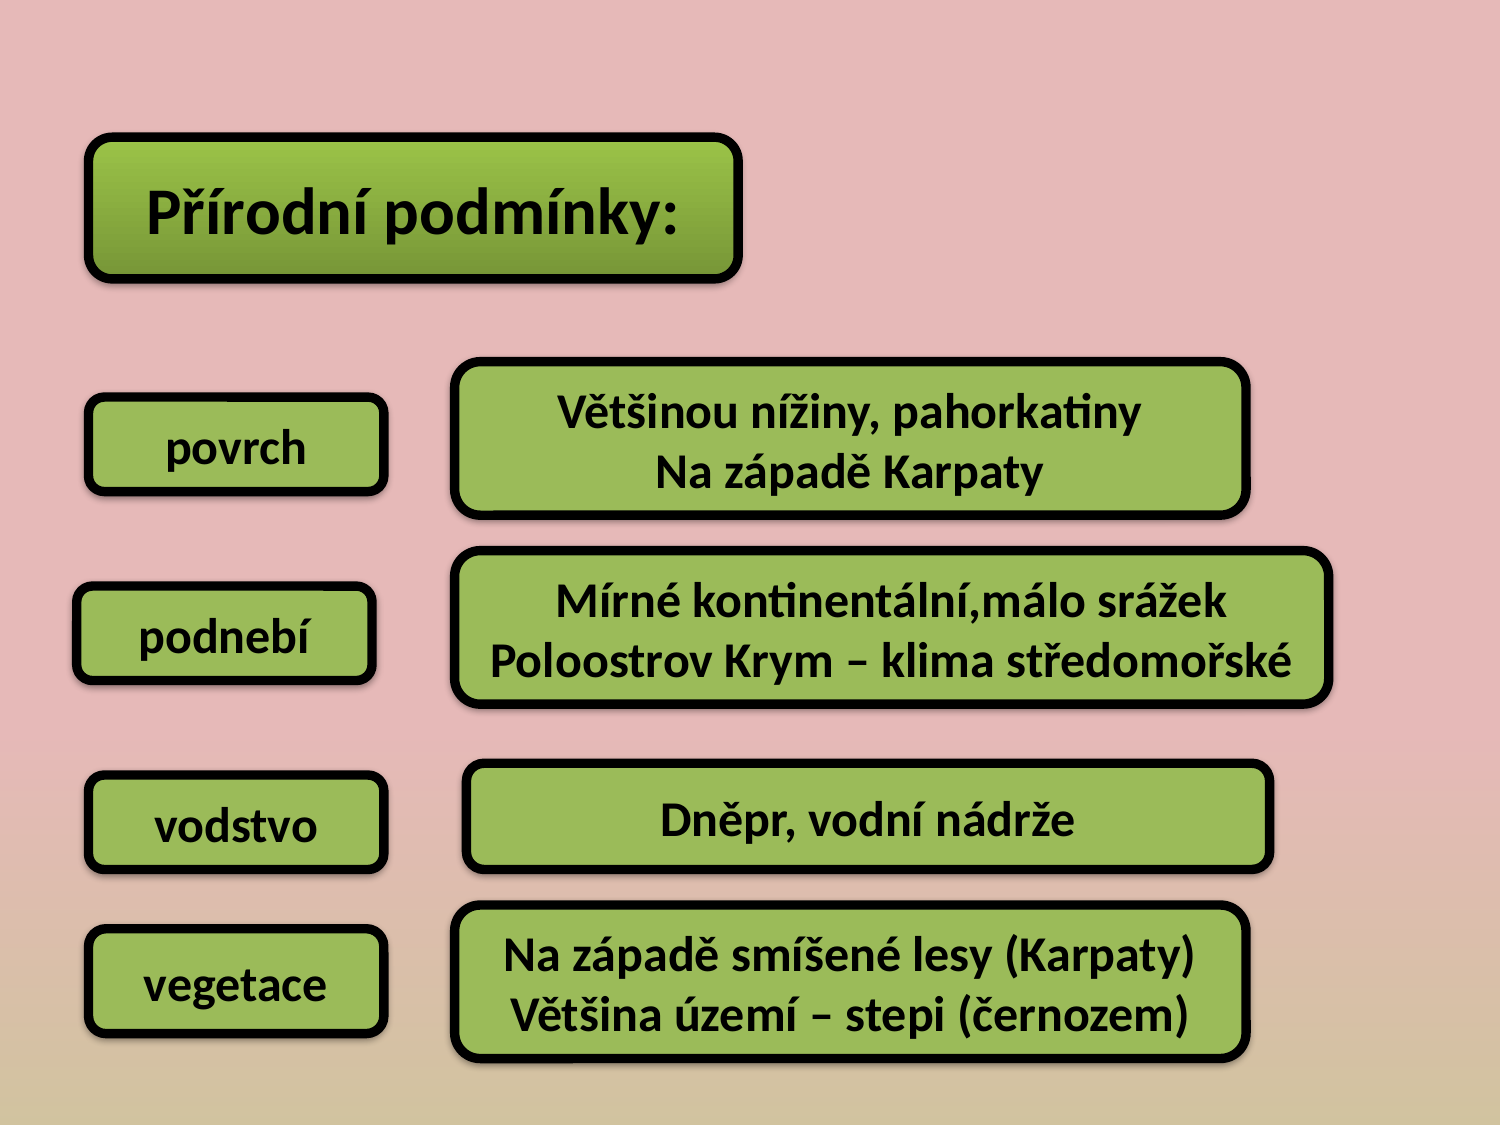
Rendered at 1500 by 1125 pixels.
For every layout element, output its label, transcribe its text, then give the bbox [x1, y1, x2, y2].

text_box Přírodní podmínky: [87, 136, 739, 280]
text_box Na západě smíšené lesy (Karpaty) Většina území – stepi (černozem) [451, 901, 1250, 1062]
text_box Dněpr, vodní nádrže [463, 760, 1273, 873]
text_box vegetace [85, 925, 387, 1037]
text_box podnebí [73, 582, 376, 684]
text_box Většinou nížiny, pahorkatiny Na západě Karpaty [451, 358, 1250, 519]
text_box povrch [85, 393, 387, 495]
text_box Mírné kontinentální,málo srážek Poloostrov Krym – klima středomořské [451, 547, 1332, 708]
text_box vodstvo [85, 771, 387, 873]
